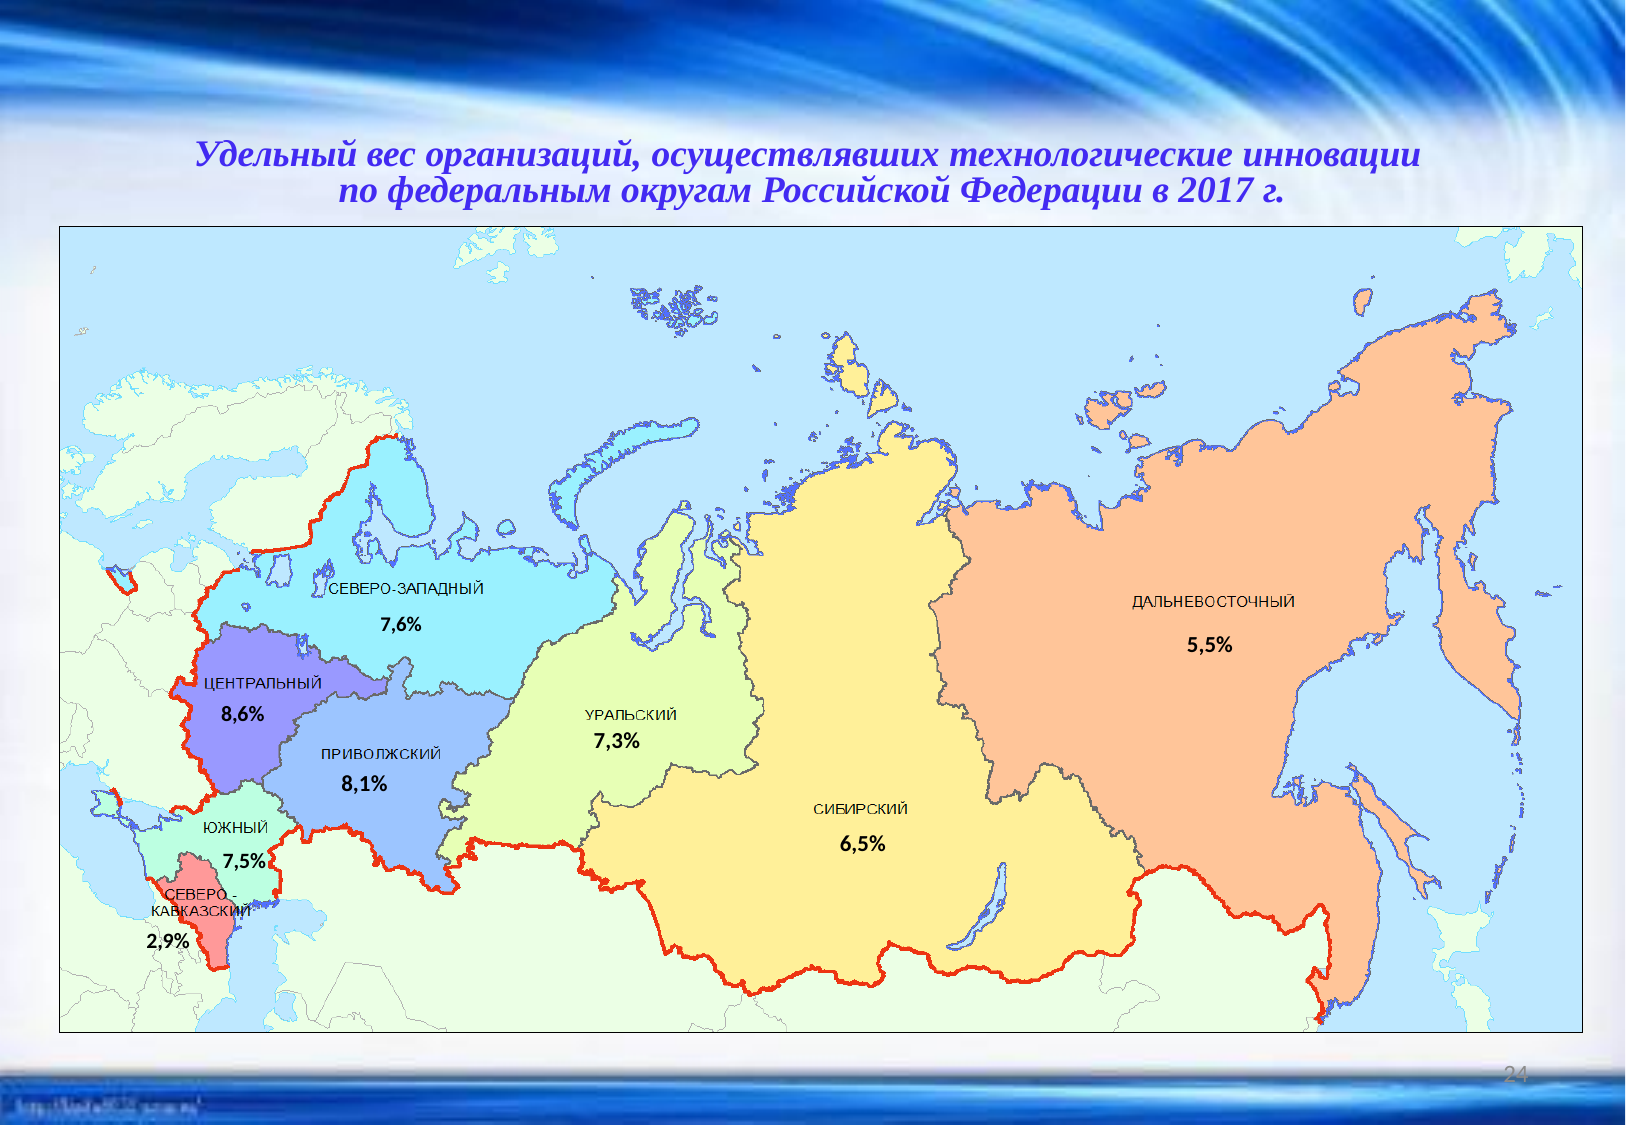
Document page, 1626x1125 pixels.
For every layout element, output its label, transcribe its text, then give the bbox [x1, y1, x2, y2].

text_box Удельный вес организаций, осуществлявших технологические инновации по федеральным округам Российской Федерации в 2017 г. [44, 127, 1581, 221]
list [59, 226, 1584, 1033]
slide_number 24 [1164, 1043, 1544, 1103]
picture [0, 0, 1626, 1125]
